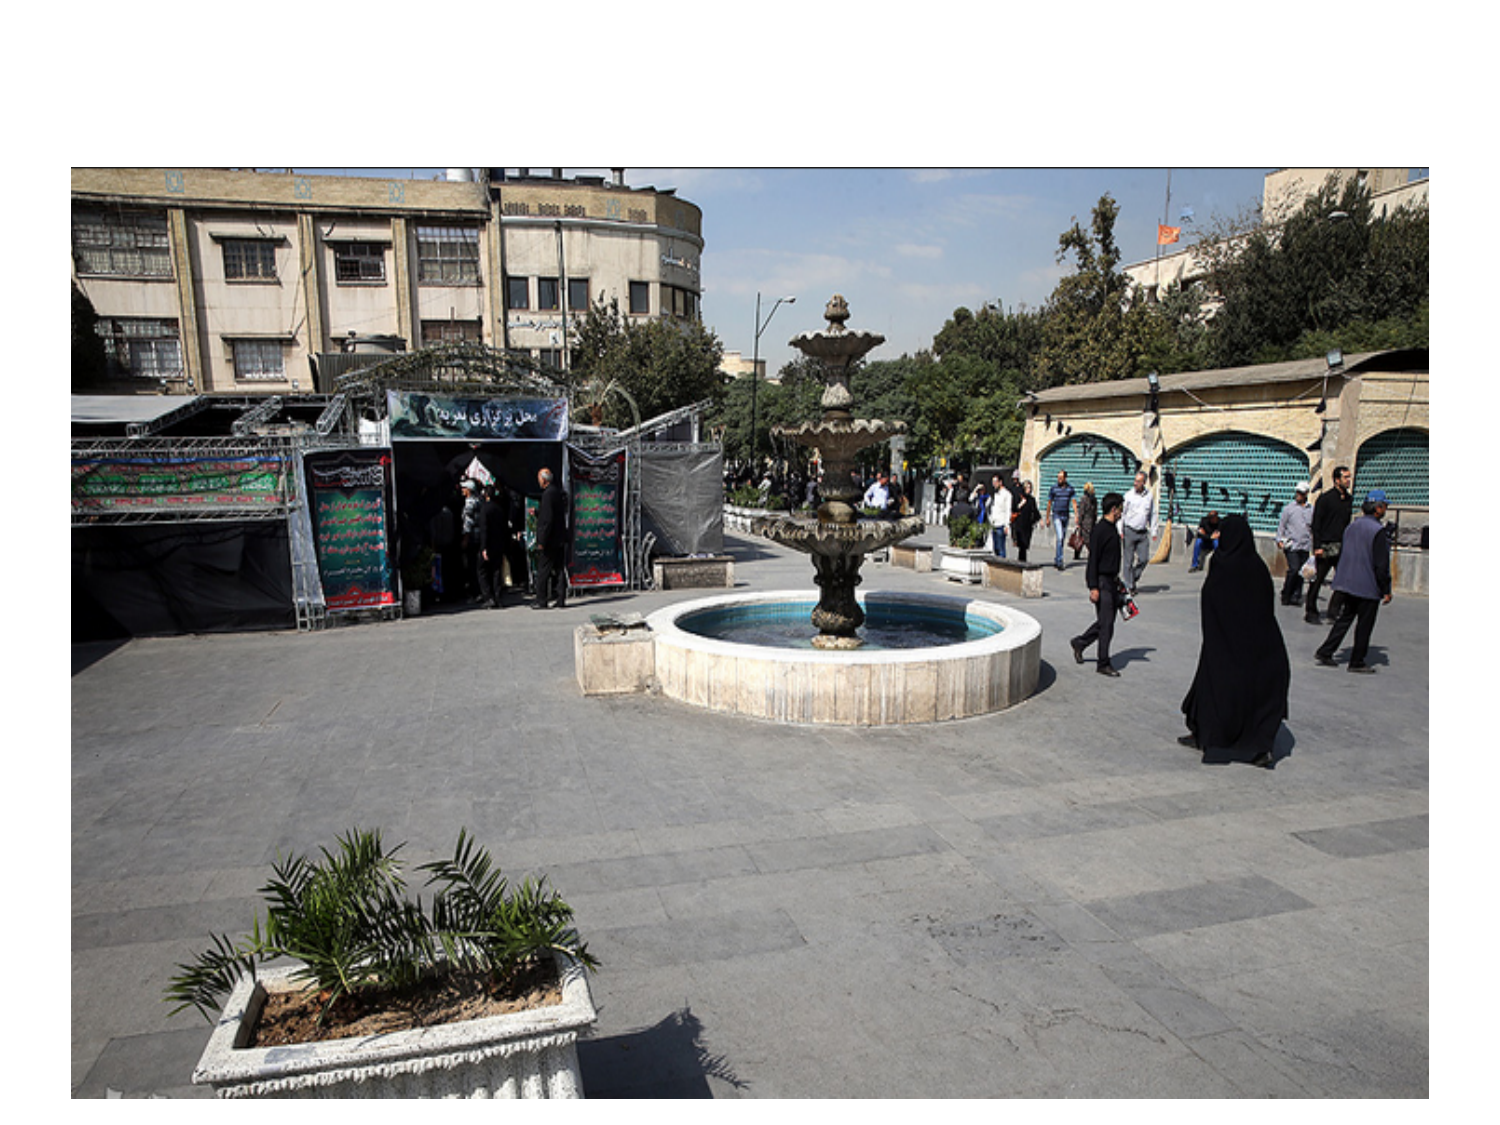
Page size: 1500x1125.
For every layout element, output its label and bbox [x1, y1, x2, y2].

picture [71, 167, 1429, 1099]
